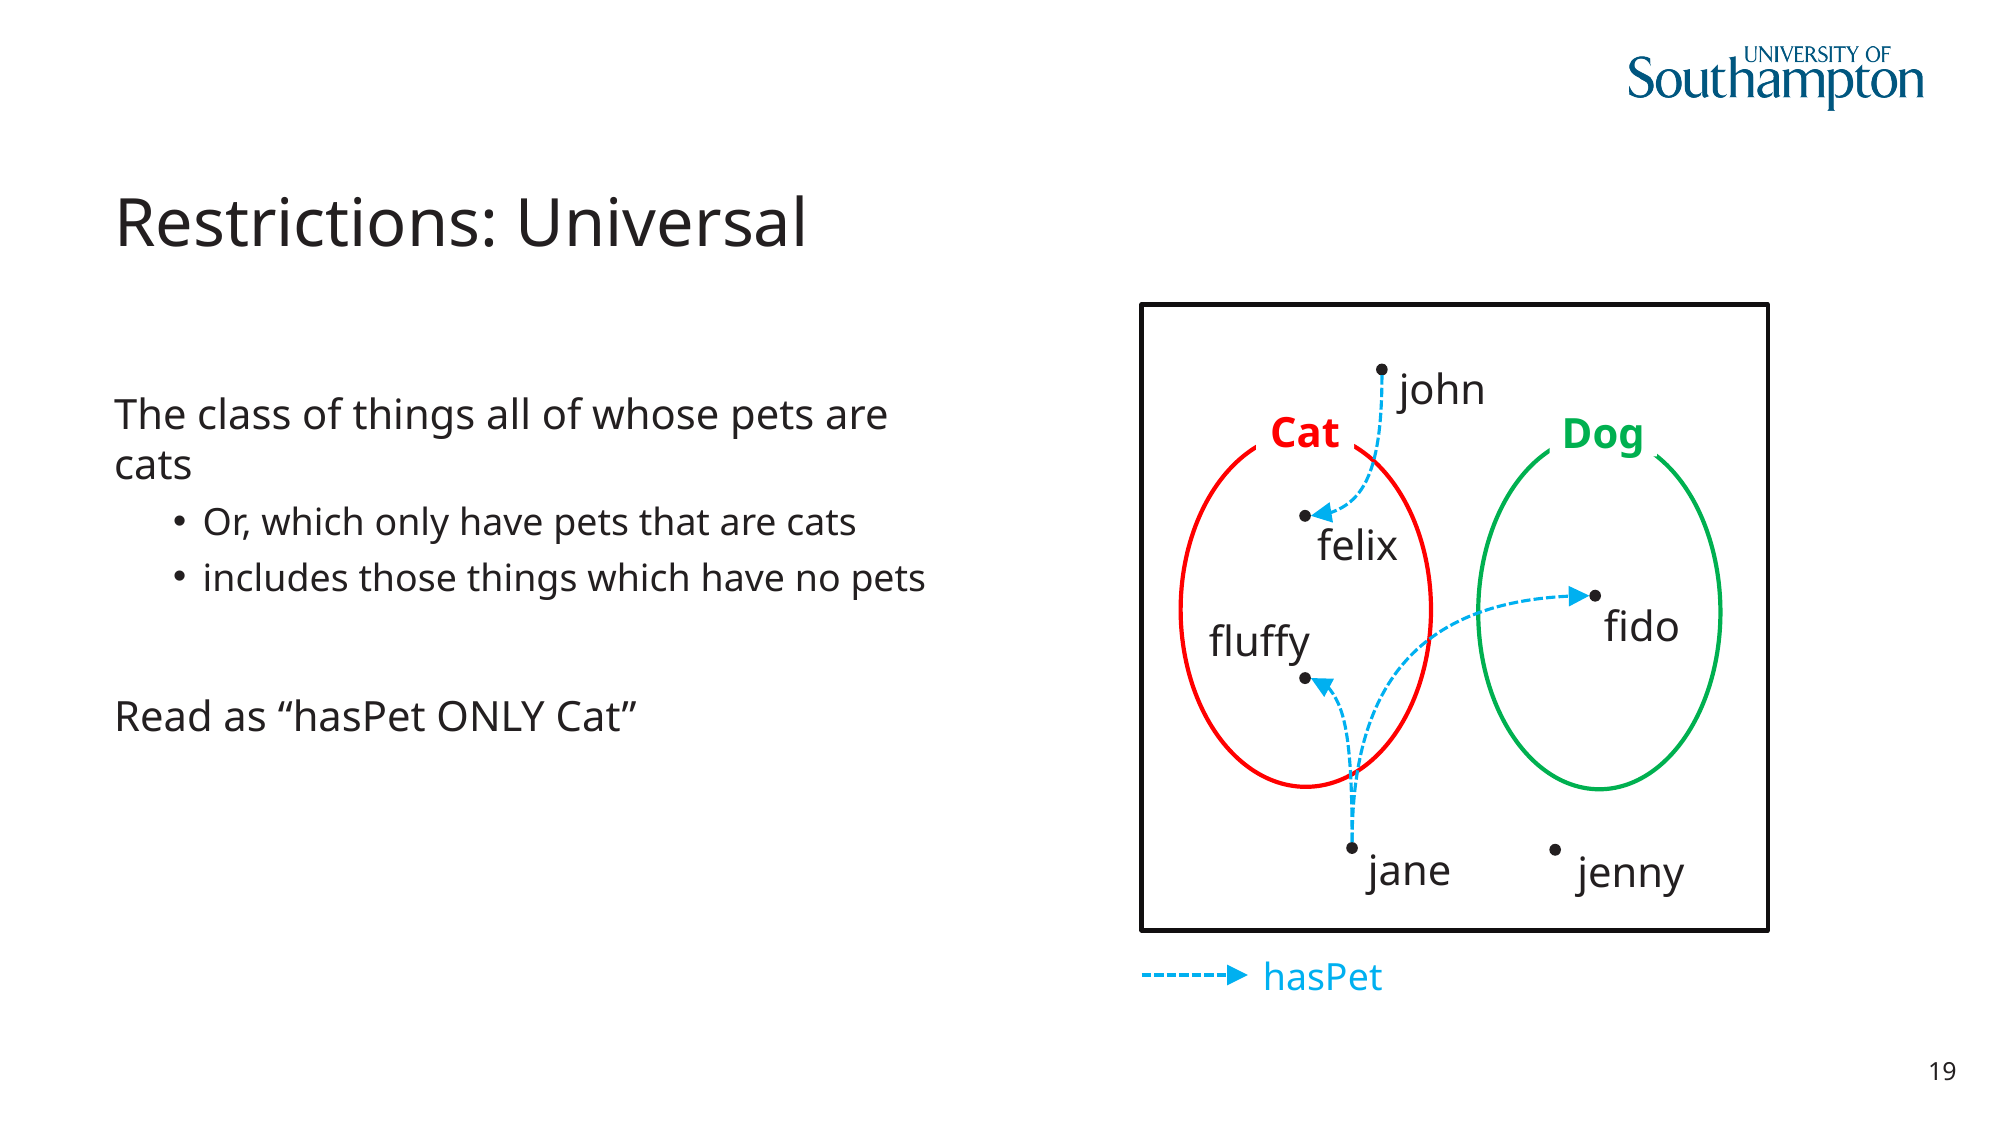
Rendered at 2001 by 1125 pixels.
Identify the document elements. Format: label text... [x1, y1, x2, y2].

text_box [1276, 410, 1388, 482]
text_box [1388, 362, 1695, 897]
text_box jane [1364, 843, 1388, 895]
picture [1629, 71, 1648, 95]
text_box hasPet [1248, 945, 1398, 1005]
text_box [1249, 739, 1414, 781]
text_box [1200, 518, 1388, 665]
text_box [1347, 600, 1594, 838]
picture [1629, 46, 1924, 111]
text_box Cat [1256, 405, 1355, 456]
title Restrictions: Universal [102, 113, 1898, 268]
picture [1869, 48, 1877, 60]
text_box [1141, 304, 1768, 931]
